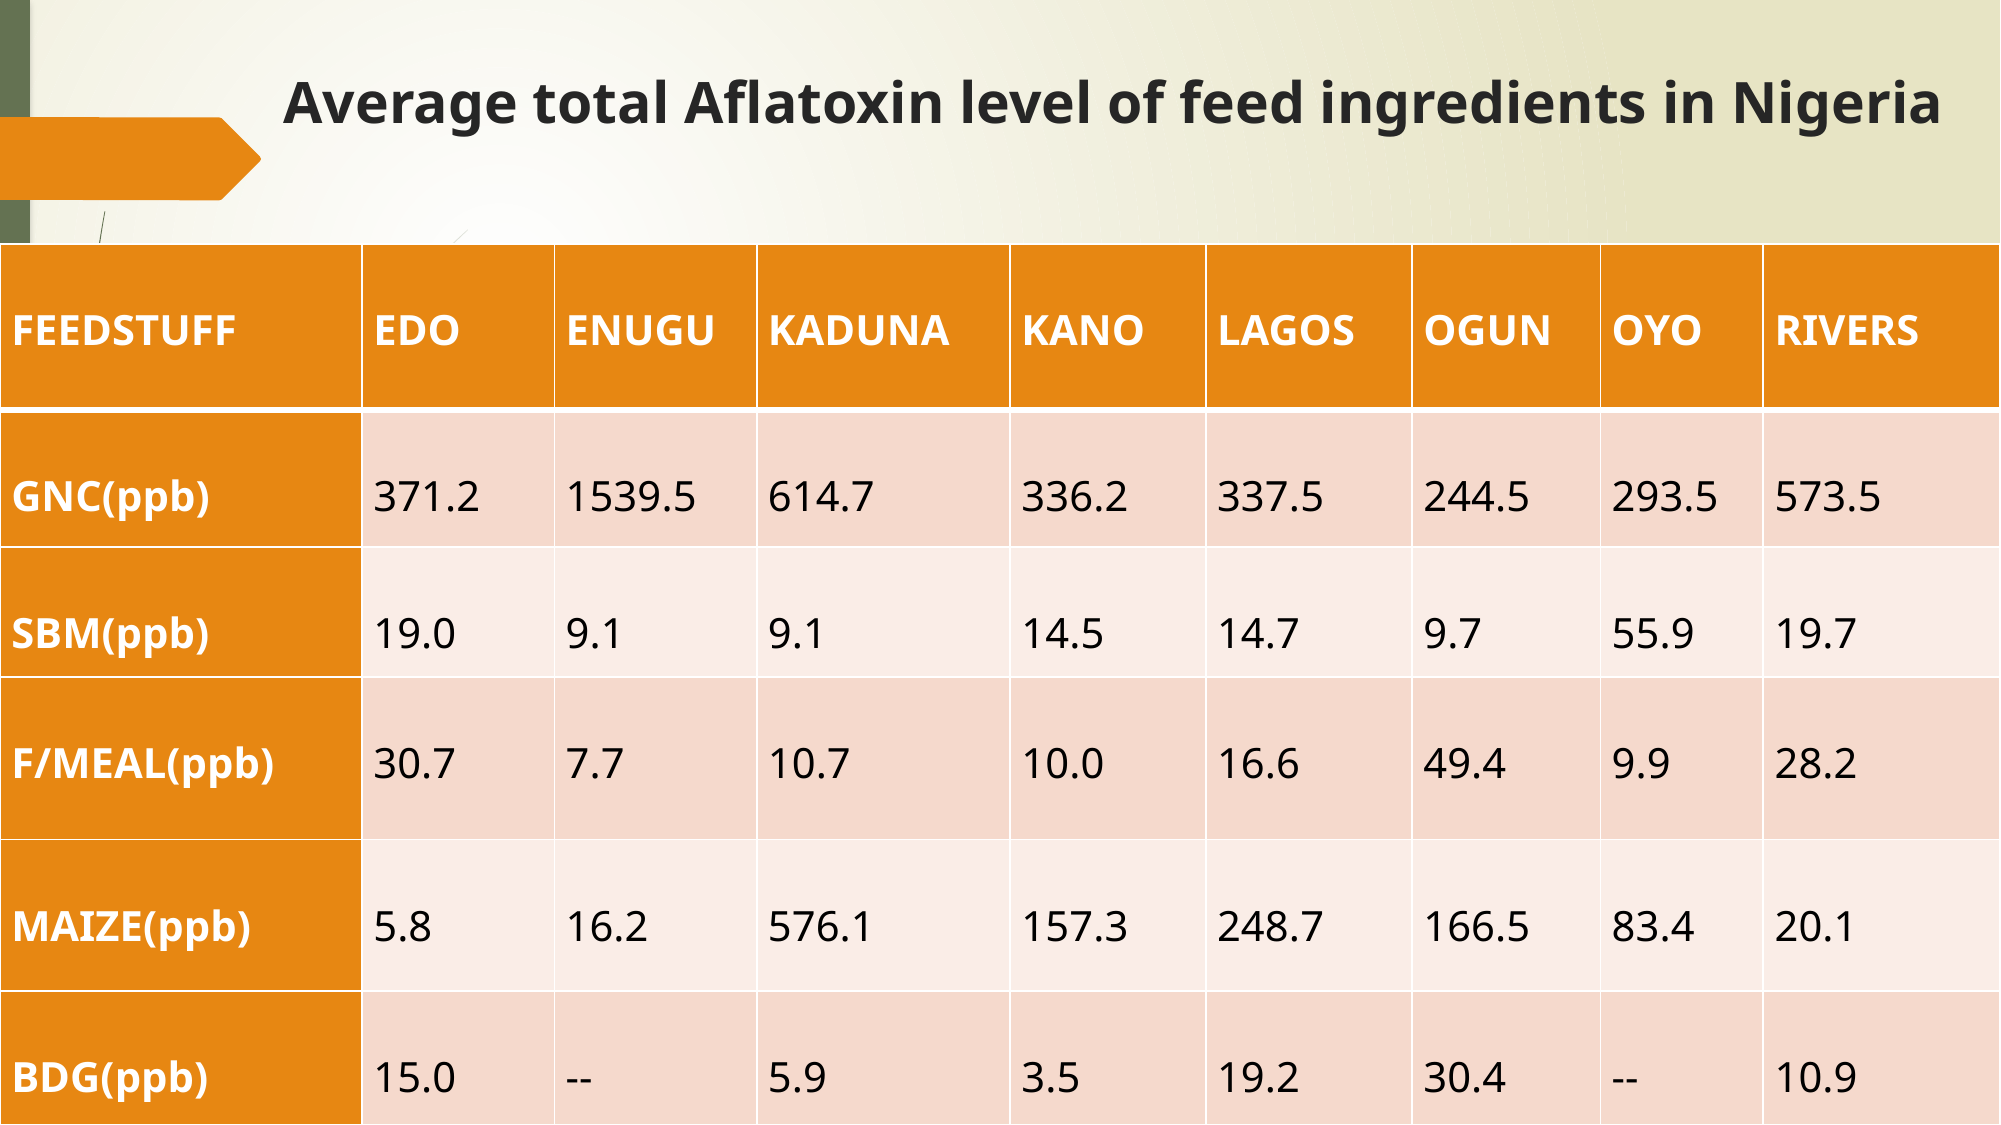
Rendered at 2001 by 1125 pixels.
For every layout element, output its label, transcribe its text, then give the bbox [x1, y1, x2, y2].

table_cell 49.4 [1413, 678, 1600, 839]
table_cell 576.1 [758, 840, 1009, 990]
table_cell 20.1 [1764, 840, 1999, 990]
table_cell BDG(ppb) [1, 992, 361, 1124]
table_cell 14.7 [1207, 548, 1411, 676]
table_cell 10.0 [1011, 678, 1205, 839]
table_cell 10.7 [758, 678, 1009, 839]
table_cell 157.3 [1011, 840, 1205, 990]
table_cell 248.7 [1207, 840, 1411, 990]
table_cell 371.2 [363, 413, 554, 546]
table_header FEEDSTUFF [1, 245, 361, 407]
table_cell 30.4 [1413, 992, 1600, 1124]
table_cell 19.2 [1207, 992, 1411, 1124]
table_cell 9.1 [555, 548, 756, 676]
table_cell MAIZE(ppb) [1, 840, 361, 990]
table_header KADUNA [758, 245, 1009, 407]
table_cell 55.9 [1601, 548, 1762, 676]
table_cell 15.0 [363, 992, 554, 1124]
table_cell -- [1601, 992, 1762, 1124]
table_cell 9.9 [1601, 678, 1762, 839]
table_cell 16.6 [1207, 678, 1411, 839]
table_header RIVERS [1764, 245, 1999, 407]
table_header ENUGU [555, 245, 756, 407]
table_cell 573.5 [1764, 413, 1999, 546]
table_cell SBM(ppb) [1, 548, 361, 676]
table_header KANO [1011, 245, 1205, 407]
title Average total Aflatoxin level of feed ingredients in Nigeria [268, 59, 2000, 185]
table_cell 28.2 [1764, 678, 1999, 839]
table_cell F/MEAL(ppb) [1, 678, 361, 839]
table_cell 3.5 [1011, 992, 1205, 1124]
table_cell 5.8 [363, 840, 554, 990]
table_cell 336.2 [1011, 413, 1205, 546]
table_header OYO [1601, 245, 1762, 407]
table_cell 337.5 [1207, 413, 1411, 546]
table_cell 9.7 [1413, 548, 1600, 676]
table_cell 244.5 [1413, 413, 1600, 546]
table_header OGUN [1413, 245, 1600, 407]
table_header EDO [363, 245, 554, 407]
table_cell 16.2 [555, 840, 756, 990]
table_cell 14.5 [1011, 548, 1205, 676]
table_header LAGOS [1207, 245, 1411, 407]
table_cell GNC(ppb) [1, 413, 361, 546]
table_cell 10.9 [1764, 992, 1999, 1124]
table_cell -- [555, 992, 756, 1124]
table_cell 293.5 [1601, 413, 1762, 546]
table_cell 5.9 [758, 992, 1009, 1124]
table_cell 7.7 [555, 678, 756, 839]
table_cell 1539.5 [555, 413, 756, 546]
table_cell 614.7 [758, 413, 1009, 546]
table_cell 9.1 [758, 548, 1009, 676]
table_cell 83.4 [1601, 840, 1762, 990]
table_cell 166.5 [1413, 840, 1600, 990]
table_cell 19.7 [1764, 548, 1999, 676]
table_cell 30.7 [363, 678, 554, 839]
table_cell 19.0 [363, 548, 554, 676]
